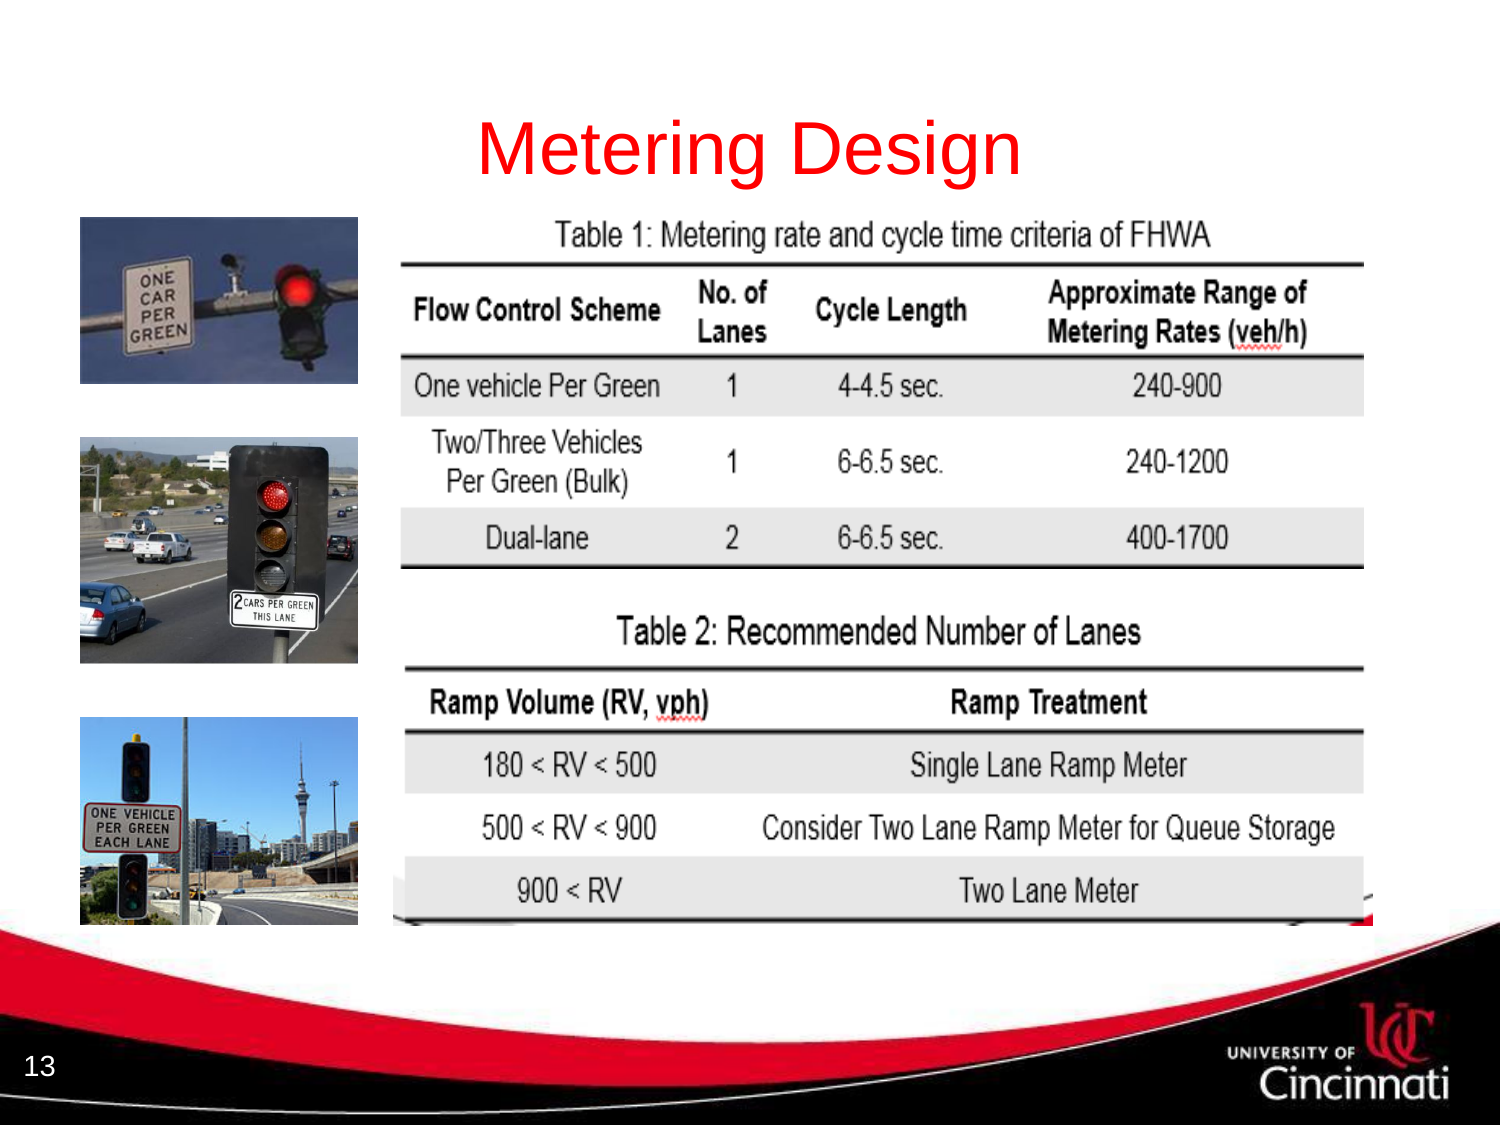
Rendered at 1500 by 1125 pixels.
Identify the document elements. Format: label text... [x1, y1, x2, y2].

picture [80, 216, 358, 384]
picture [393, 204, 1364, 569]
picture [0, 595, 1500, 1125]
title Metering Design [187, 30, 1313, 205]
text_box 13 [8, 1032, 86, 1115]
picture [80, 436, 358, 664]
